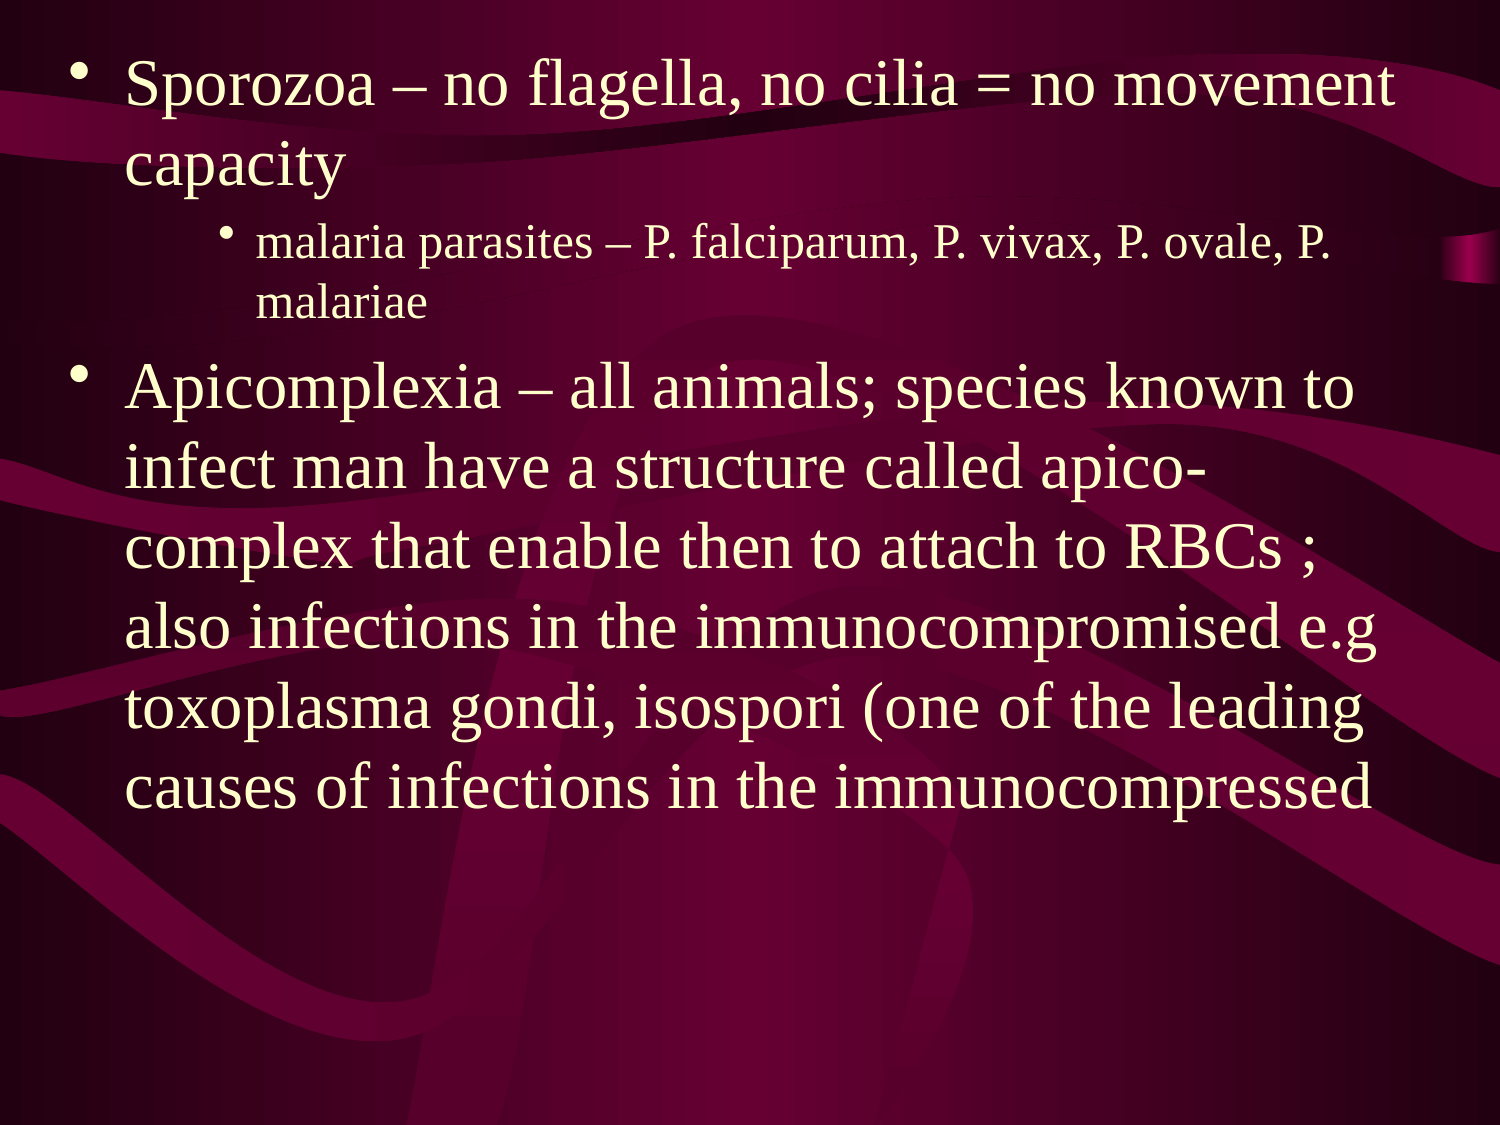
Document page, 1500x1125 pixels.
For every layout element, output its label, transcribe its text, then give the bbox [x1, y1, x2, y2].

list Sporozoa – no flagella, no cilia = no movement capacity malaria parasites – P. falciparum, P. vivax, P. ovale, P. malariae Apicomplexia – all animals; species known to infect man have a structure called apico-complex that enable then to attach to RBCs ; also infections in the immunocompromised e.g toxoplasma gondi, isospori (one of the leading causes of infections in the immunocompressed [53, 30, 1447, 1071]
